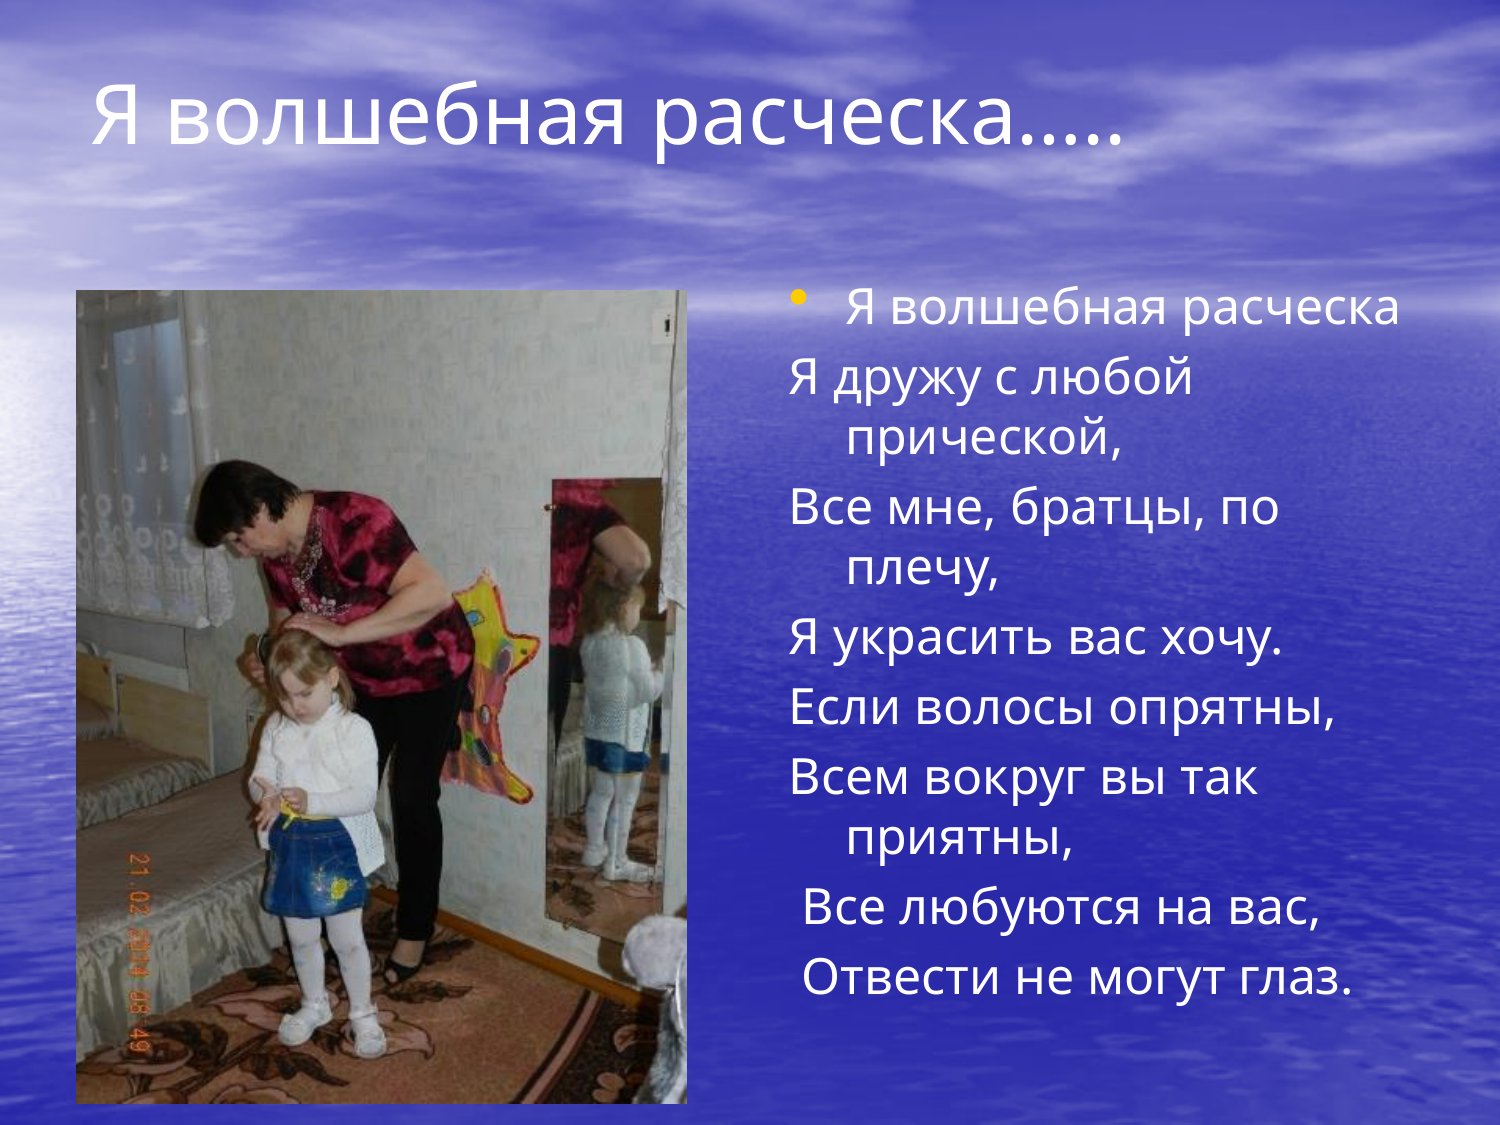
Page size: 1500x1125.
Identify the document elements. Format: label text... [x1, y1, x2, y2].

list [76, 290, 687, 1104]
list Я волшебная расческа Я дружу с любой прической, Все мне, братцы, по плечу, Я украсить вас хочу. Если волосы опрятны, Всем вокруг вы так приятны, Все любуются на вас, Отвести не могут глаз. [773, 266, 1436, 1071]
title Я волшебная расческа….. [74, 47, 1426, 276]
